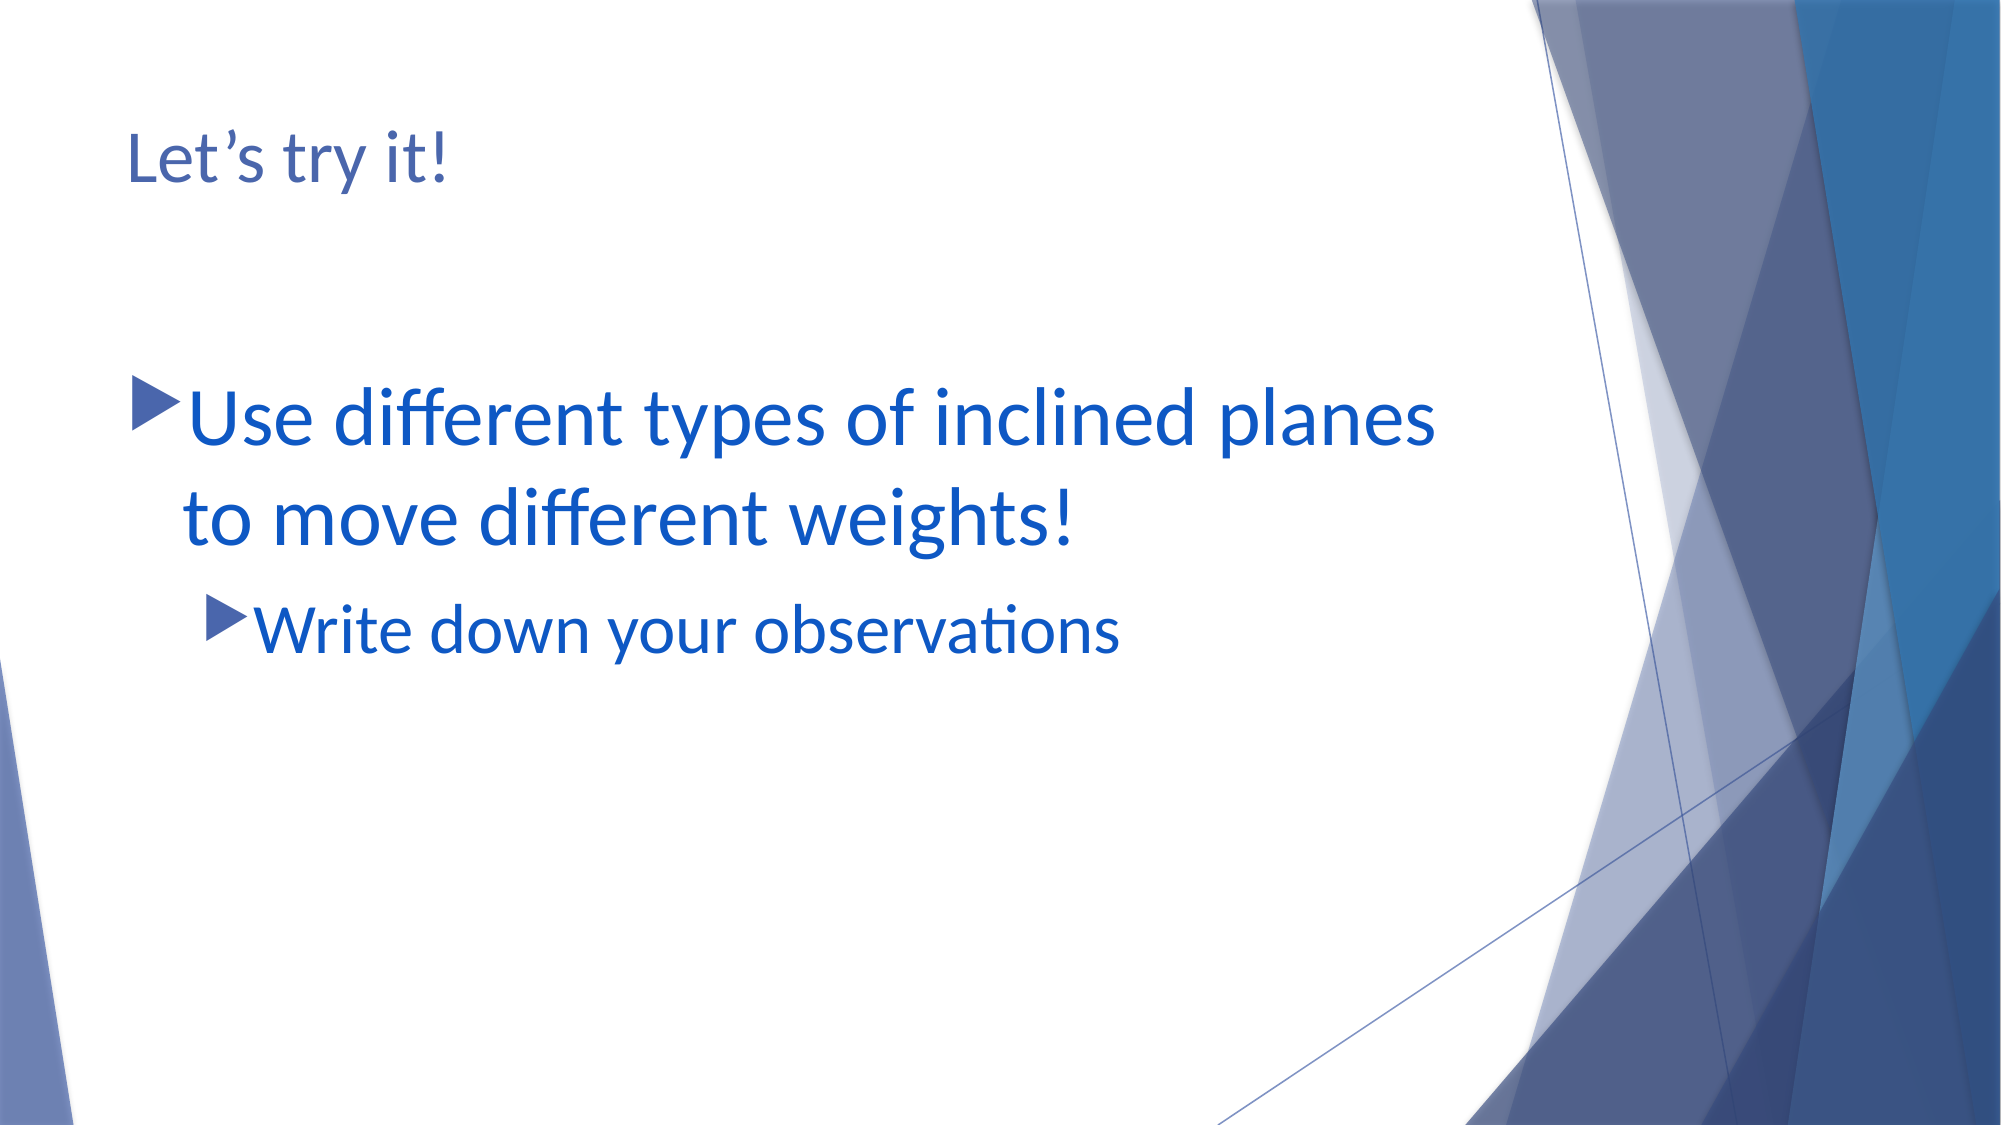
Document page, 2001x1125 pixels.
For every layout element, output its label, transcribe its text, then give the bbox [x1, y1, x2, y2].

title Let’s try it! [111, 99, 1522, 317]
list Use different types of inclined planes to move different weights! Write down your observations [111, 354, 1522, 992]
